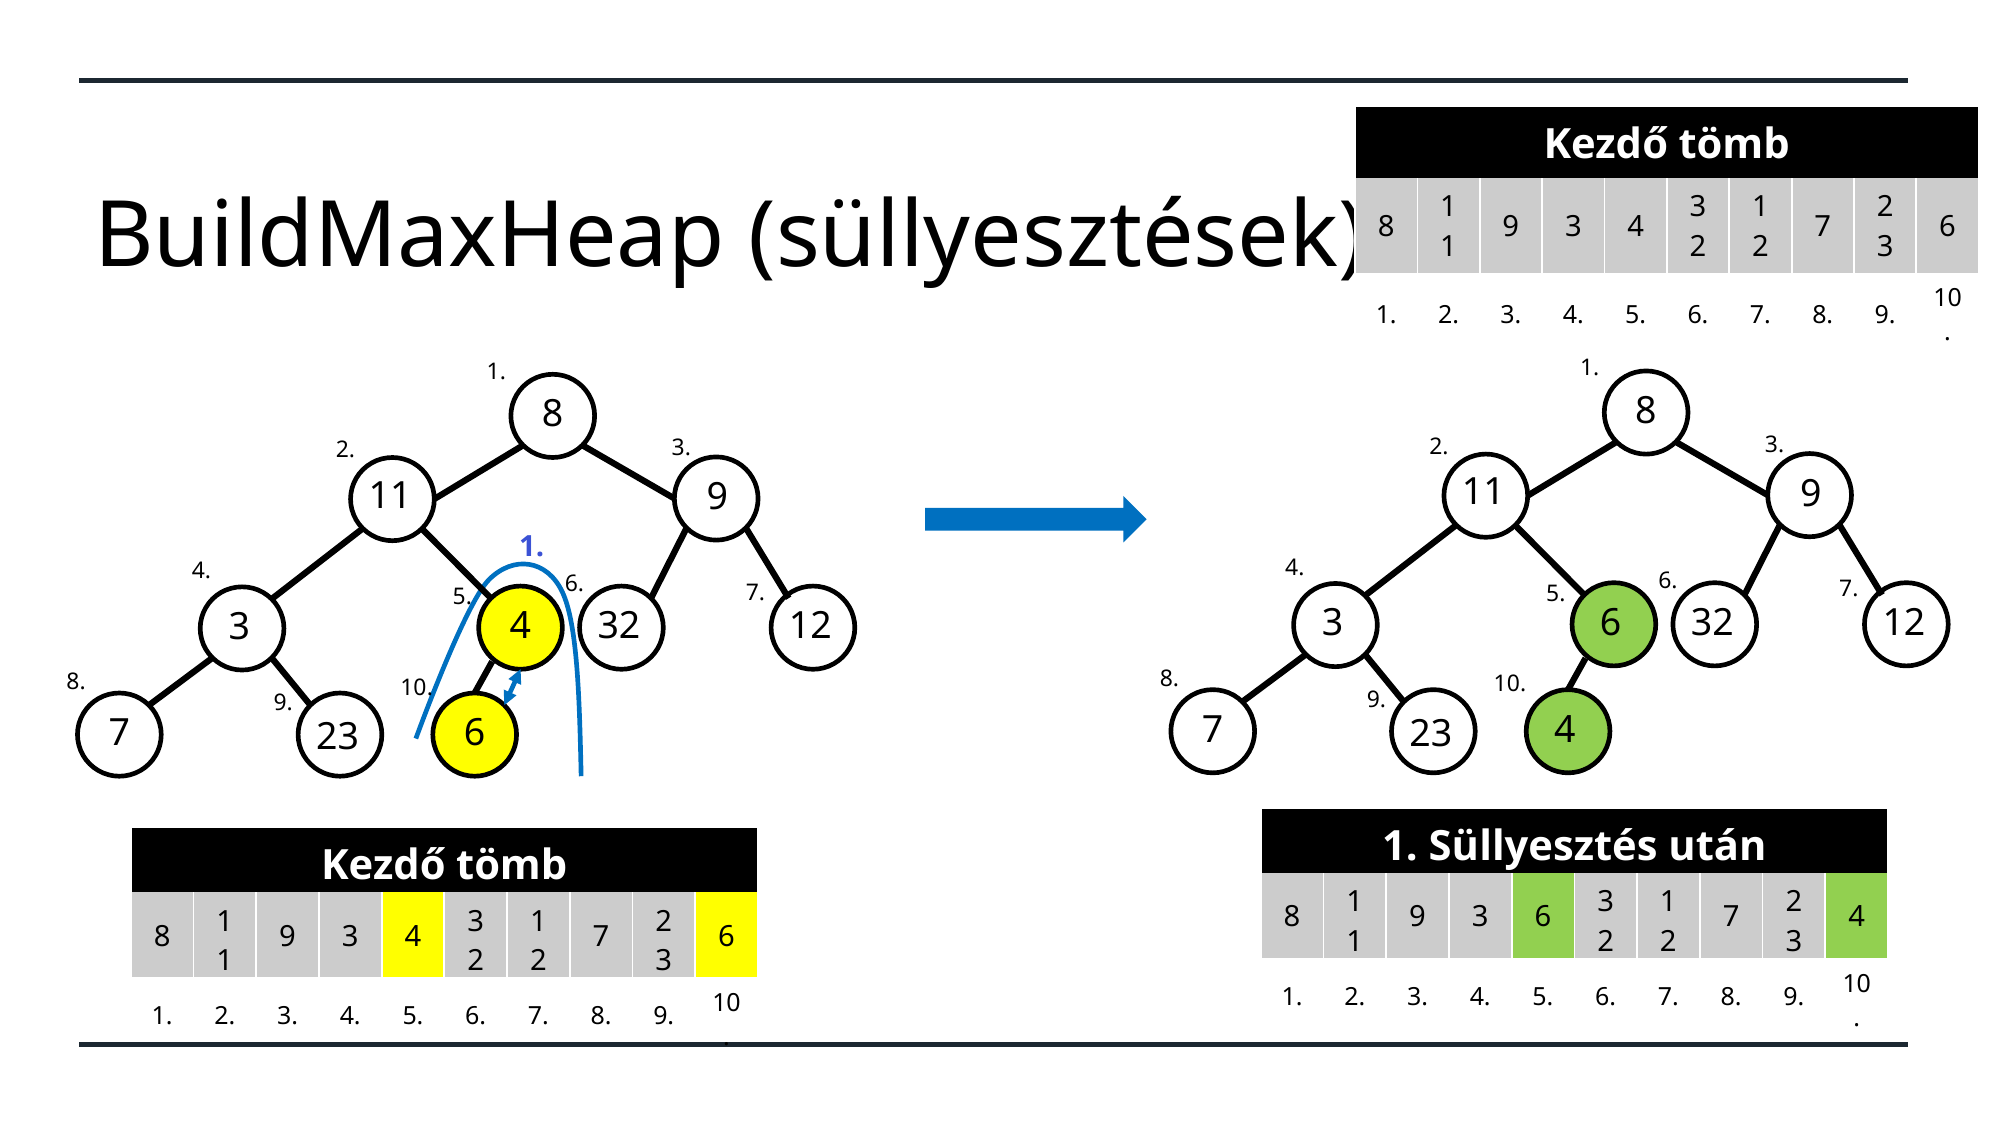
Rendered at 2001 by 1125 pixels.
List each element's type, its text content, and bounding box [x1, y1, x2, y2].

table_cell 3 [320, 892, 381, 977]
table_cell 6. [444, 977, 507, 1052]
table_cell 4. [1542, 273, 1605, 345]
table_cell 8. [1700, 958, 1763, 1033]
table_cell 4 [1605, 178, 1666, 273]
table_cell 2. [1417, 273, 1480, 345]
table_cell 3 [1450, 873, 1511, 958]
table_cell 5. [1605, 273, 1667, 345]
table_cell 9 [1387, 873, 1448, 958]
table_cell 11 [194, 892, 255, 977]
table_cell 8. [1792, 273, 1854, 345]
table_cell 9. [1763, 958, 1825, 1033]
table_header Kezdő tömb [1356, 107, 1978, 178]
table_cell 6. [1574, 958, 1637, 1033]
table_cell 5. [1512, 958, 1574, 1033]
table_header Kezdő tömb [132, 828, 757, 892]
table_cell 10. [1825, 958, 1888, 1033]
table_cell 8 [1262, 873, 1323, 958]
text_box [51, 348, 855, 777]
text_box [1145, 345, 1949, 773]
table_cell 10. [1916, 273, 1979, 356]
title BuildMaxHeap (süllyesztések) [79, 160, 1355, 299]
table_cell 12 [1638, 873, 1699, 958]
table_cell 6 [1513, 873, 1574, 958]
table_cell 5. [382, 977, 444, 1052]
table_cell 12 [1730, 178, 1791, 273]
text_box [504, 669, 521, 706]
table_cell 9 [1481, 178, 1541, 273]
table_cell 12 [508, 892, 569, 977]
text_box [925, 495, 1145, 543]
table_cell 6. [1667, 273, 1729, 345]
table_cell 7. [507, 977, 570, 1052]
table_cell 10. [695, 977, 758, 1052]
table_cell 3. [1386, 958, 1449, 1033]
table_cell 32 [1575, 873, 1636, 958]
table_cell 4. [1449, 958, 1512, 1033]
table_cell 7. [1729, 273, 1792, 345]
table_cell 1. [1261, 958, 1324, 1033]
table_cell 9. [632, 977, 695, 1052]
table_cell 2. [193, 977, 256, 1052]
table_cell 9. [1854, 273, 1916, 345]
table_cell 11 [1418, 178, 1479, 273]
table_cell 7 [1701, 873, 1762, 958]
table_cell 32 [1668, 178, 1728, 273]
table_cell 6 [696, 892, 757, 977]
table_cell 8. [570, 977, 632, 1052]
table_cell 7 [571, 892, 632, 977]
table_cell 1. [1355, 273, 1417, 345]
table_cell 11 [1324, 873, 1385, 958]
table_cell 4. [319, 977, 382, 1052]
table_cell 3. [1480, 273, 1542, 345]
table_cell 3. [256, 977, 319, 1052]
table_cell 8 [1356, 178, 1417, 273]
table_cell 2. [1324, 958, 1386, 1033]
table_cell 8 [132, 892, 193, 977]
table_cell 9 [257, 892, 318, 977]
table_cell 23 [633, 892, 694, 977]
table_header 1. Süllyesztés után [1262, 809, 1887, 873]
table_cell 6 [1917, 178, 1978, 273]
table_cell 3 [1543, 178, 1604, 273]
table_cell 7. [1637, 958, 1700, 1033]
table_cell 23 [1763, 873, 1824, 958]
table_cell 4 [1826, 873, 1887, 958]
table_cell 32 [445, 892, 506, 977]
table_cell 1. [131, 977, 193, 1052]
table_cell 7 [1793, 178, 1853, 273]
table_cell 4 [383, 892, 443, 977]
table_cell 23 [1855, 178, 1915, 273]
